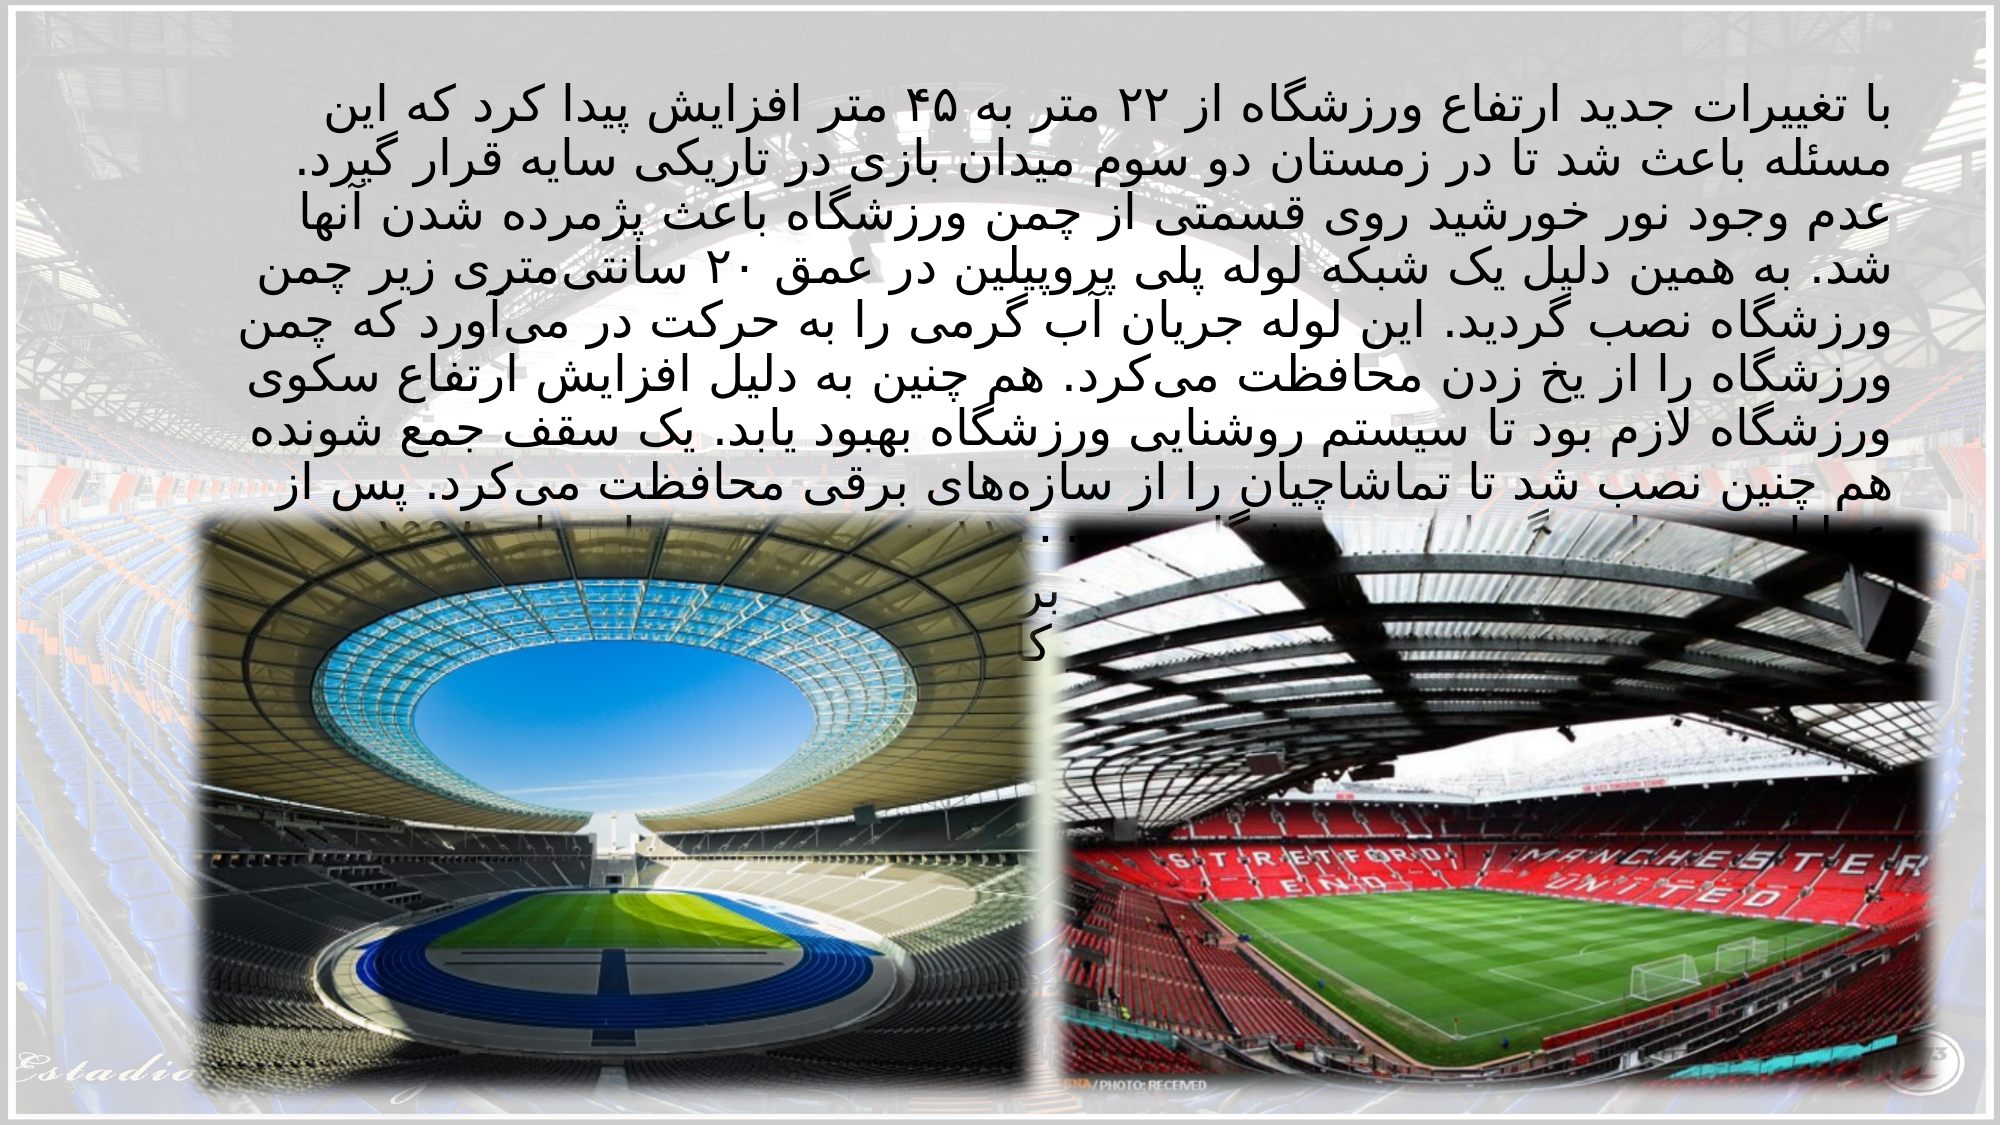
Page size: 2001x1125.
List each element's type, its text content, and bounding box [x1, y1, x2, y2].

picture [181, 501, 1947, 1106]
list با تغییرات جدید ارتفاع ورزشگاه از ۲۲ متر به ۴۵ متر افزایش پیدا کرد که این مسئله باعث شد تا در زمستان دو سوم میدان بازی در تاریکی سایه قرار گیرد. عدم وجود نور خورشید روی قسمتی از چمن ورزشگاه باعث پژمرده شدن آنها شد. به همین دلیل یک شبکه لوله پلی پروپیلین در عمق ۲۰ سانتی‌متری زیر چمن ورزشگاه نصب گردید. این لوله جریان آب گرمی را به حرکت در می‌آورد که چمن ورزشگاه را از یخ زدن محافظت می‌کرد. هم چنین به دلیل افزایش ارتفاع سکوی ورزشگاه لازم بود تا سیستم روشنایی ورزشگاه بهبود یابد. یک سقف جمع شونده هم چنین نصب شد تا تماشاچیان را از سازه‌های برقی محافظت می‌کرد. پس از عملیات نوسازی گنجایش ورزشگاه به ۱۱۰۰۰۰ نفر رسید. در تابستان ۱۹۹۸، تحت مدیریت لورنزو سانز، ورزشگاه سانتیاگو برنابئو با صندلی‌های سراسری پوشش داده شد که گنجایش آن را به ۷۵۳۲۸ نفر کاهش داد. [184, 71, 1910, 501]
